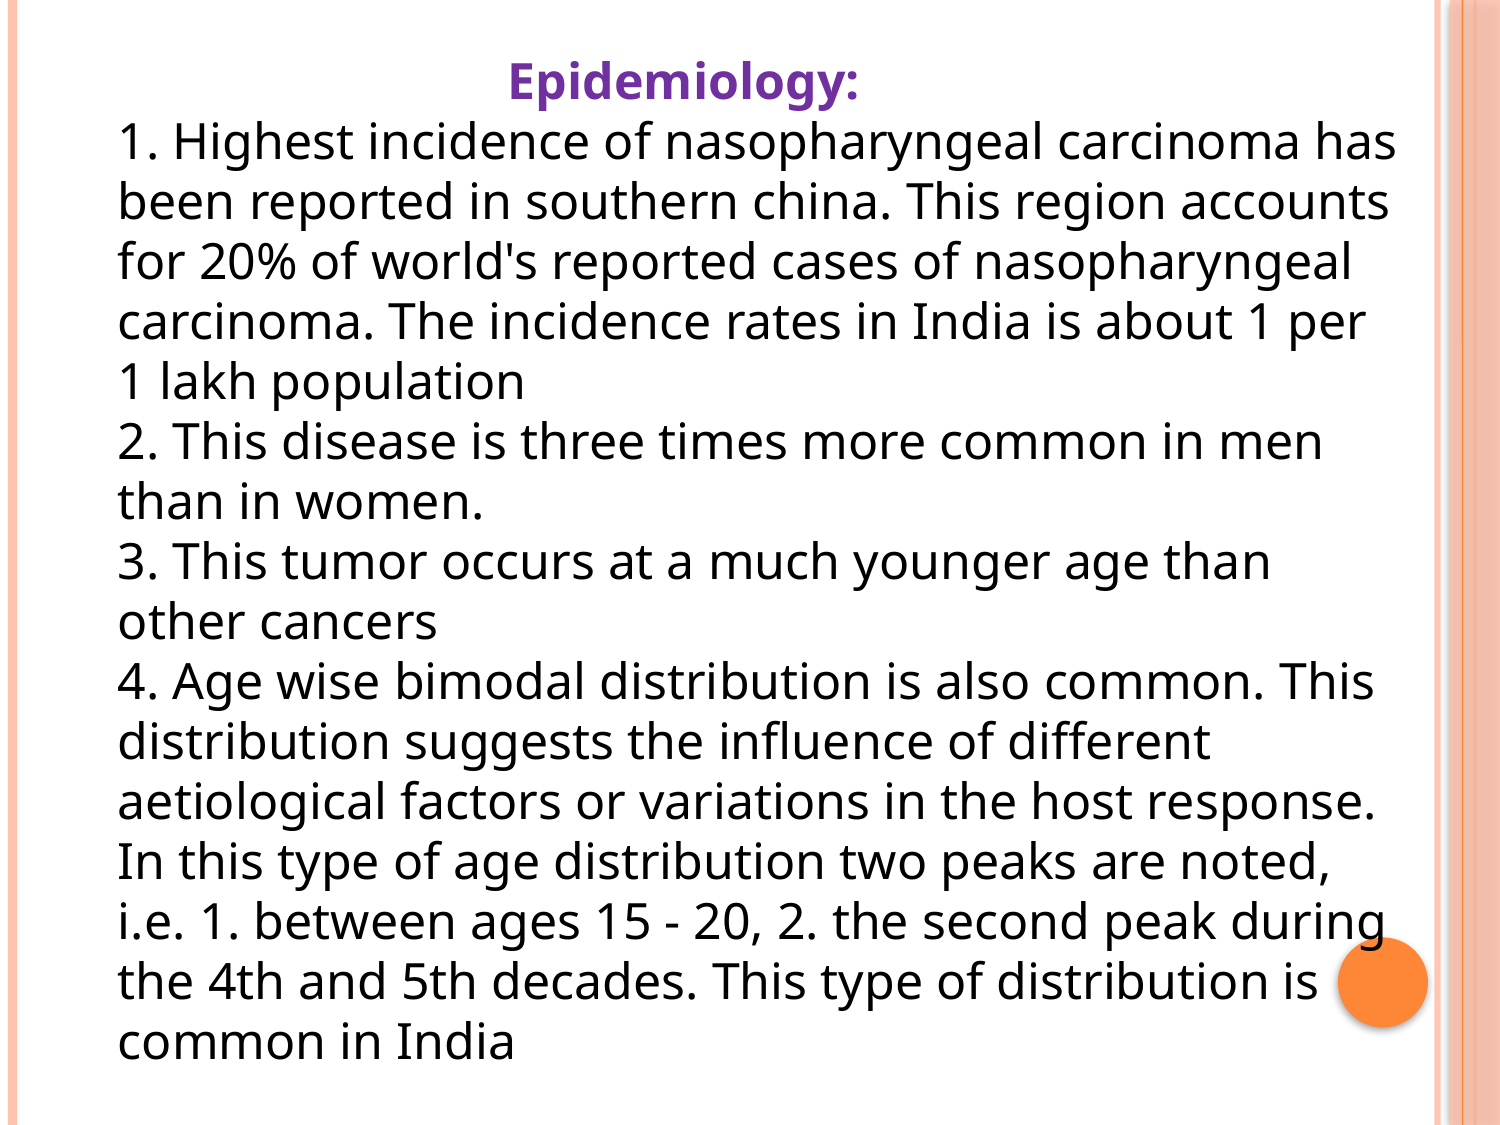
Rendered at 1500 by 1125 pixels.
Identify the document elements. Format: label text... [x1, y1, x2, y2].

text_box Epidemiology: 1. Highest incidence of nasopharyngeal carcinoma has been reported in southern china. This region accounts for 20% of world's reported cases of nasopharyngeal carcinoma. The incidence rates in India is about 1 per 1 lakh population 2. This disease is three times more common in men than in women. 3. This tumor occurs at a much younger age than other cancers 4. Age wise bimodal distribution is also common. This distribution suggests the influence of different aetiological factors or variations in the host response. In this type of age distribution two peaks are noted, i.e. 1. between ages 15 - 20, 2. the second peak during the 4th and 5th decades. This type of distribution is common in India [103, 42, 1416, 1078]
